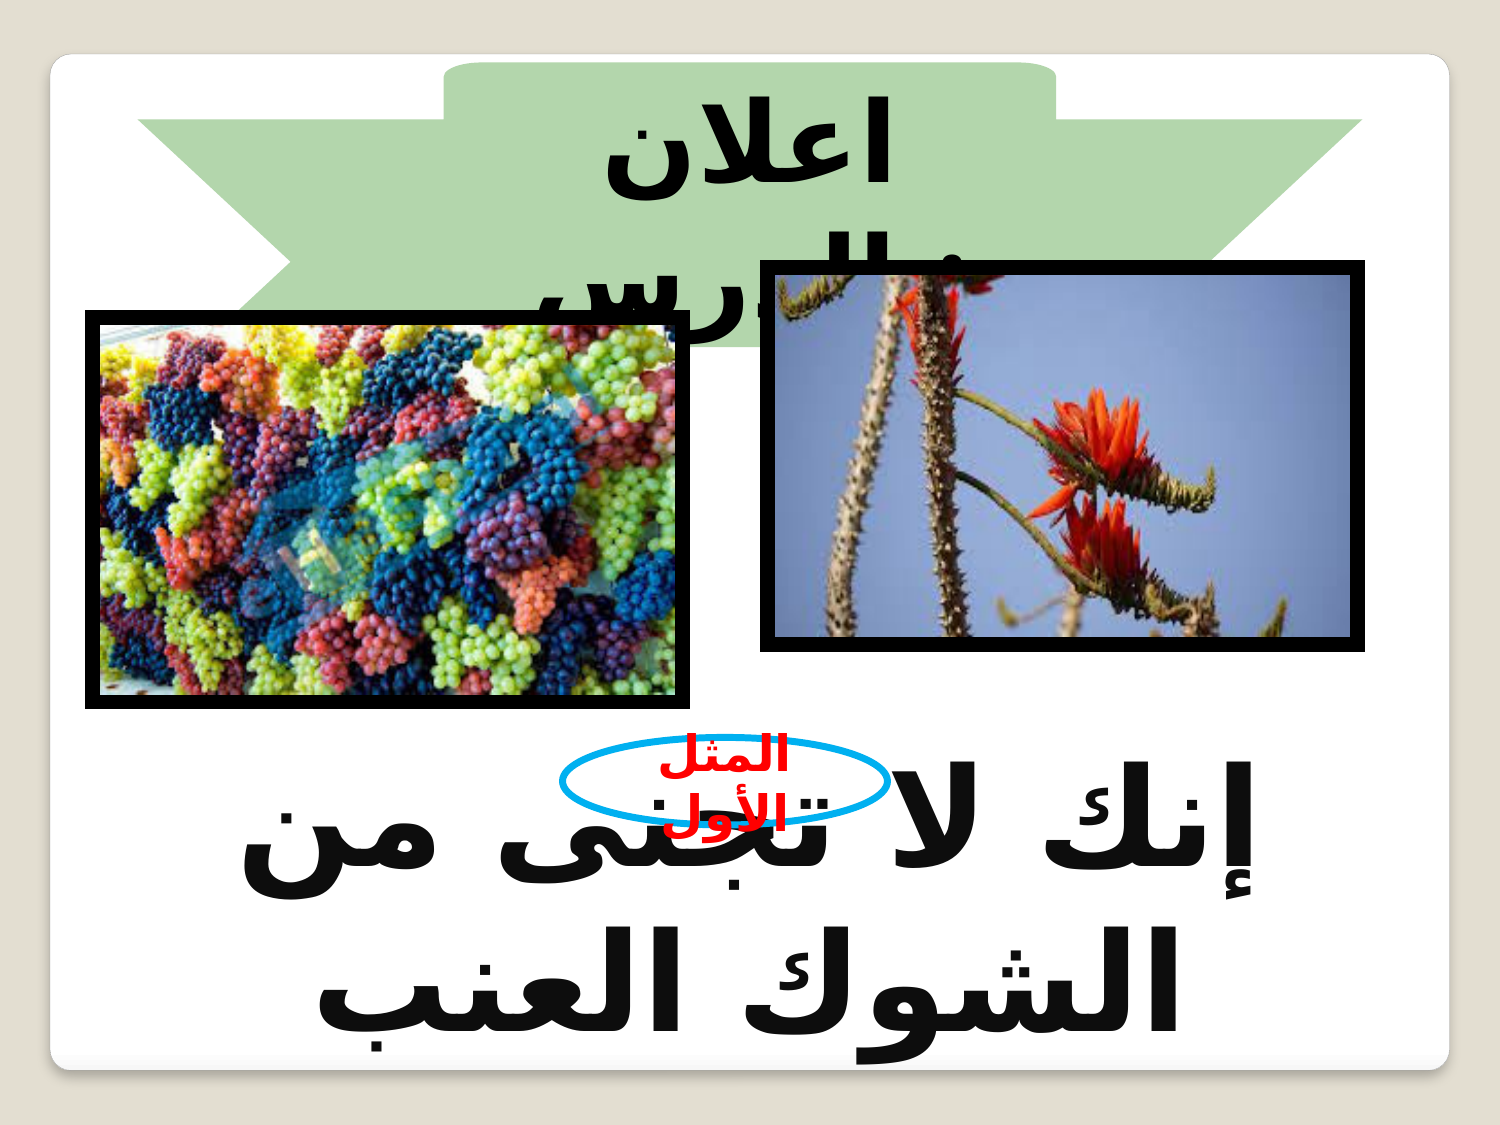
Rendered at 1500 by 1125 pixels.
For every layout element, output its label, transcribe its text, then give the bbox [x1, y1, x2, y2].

text_box المثل الأول [559, 733, 891, 829]
text_box إنك لا تجنى من الشوك العنب [46, 746, 1454, 1041]
picture [774, 274, 1351, 638]
picture [99, 324, 676, 695]
text_box اعلان الدرس : [137, 62, 1363, 348]
